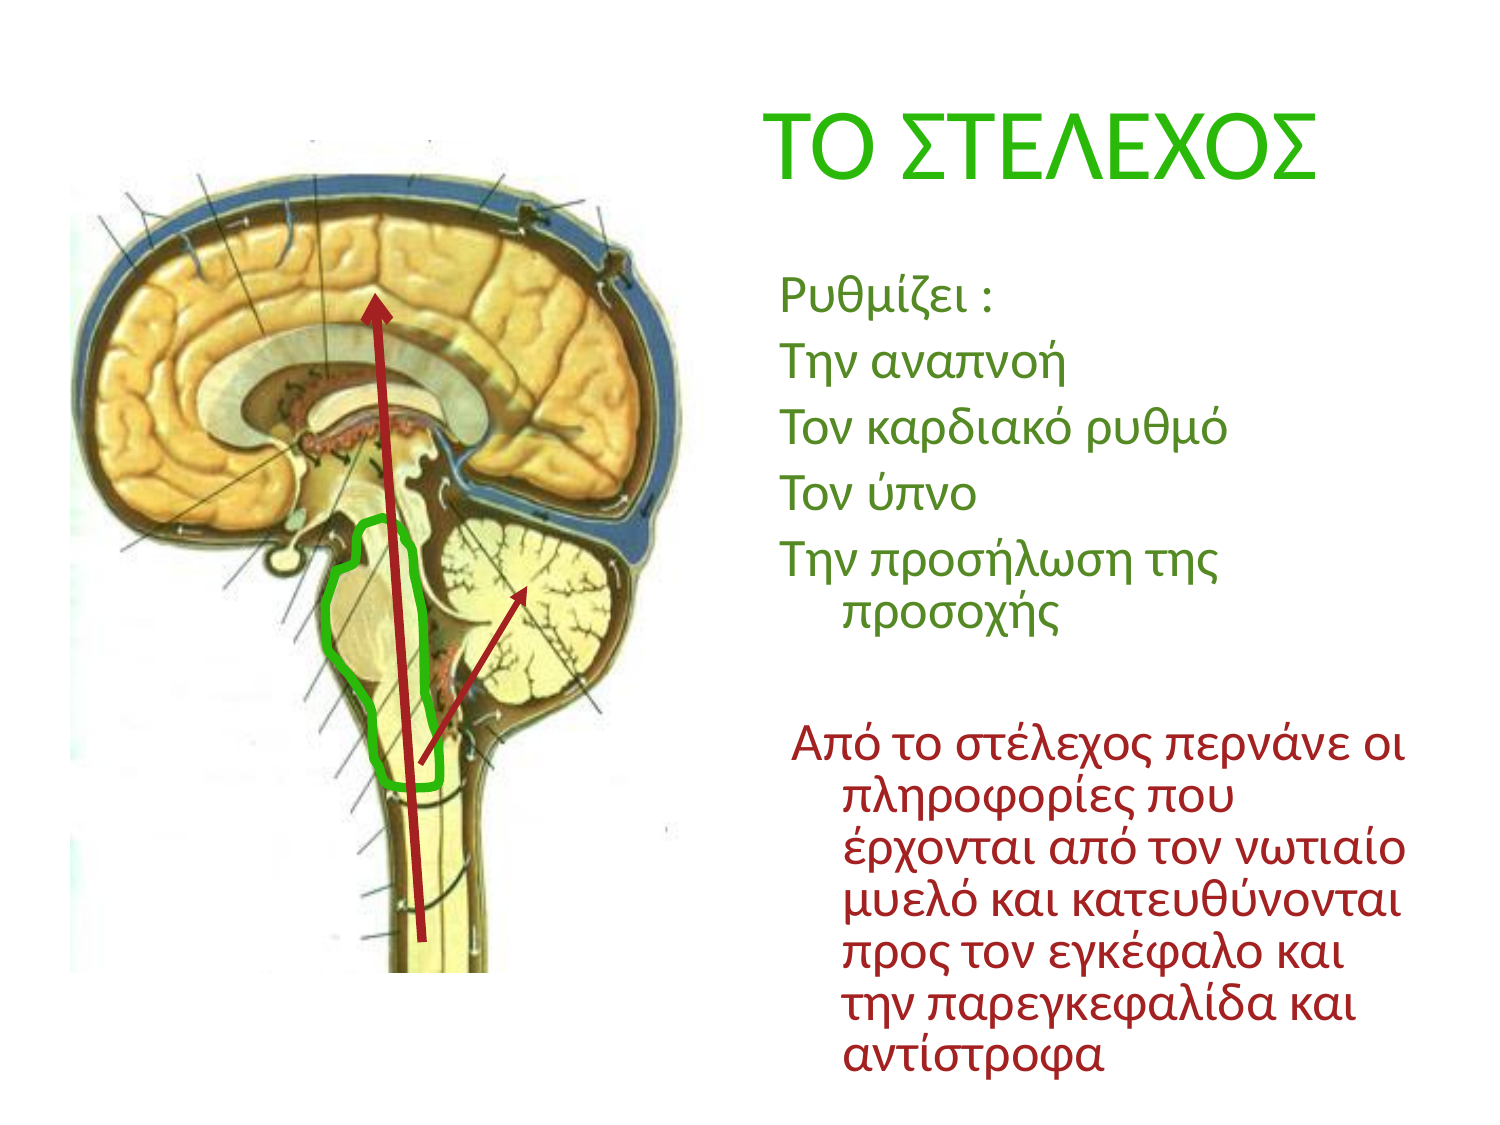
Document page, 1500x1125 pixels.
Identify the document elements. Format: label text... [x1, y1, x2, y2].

text_box ΤΟ ΣΤΕΛΕΧΟΣ [632, 45, 1425, 233]
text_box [421, 585, 528, 762]
text_box Ρυθμίζει : Την αναπνοή Τον καρδιακό ρυθμό Τον ύπνο Την προσήλωση της προσοχής Από το στέλεχος περνάνε οι πληροφορίες που έρχονται από τον νωτιαίο μυελό και κατευθύνονται προς τον εγκέφαλο και την παρεγκεφαλίδα και αντίστροφα [762, 262, 1425, 1005]
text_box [374, 292, 423, 938]
picture [70, 140, 704, 973]
